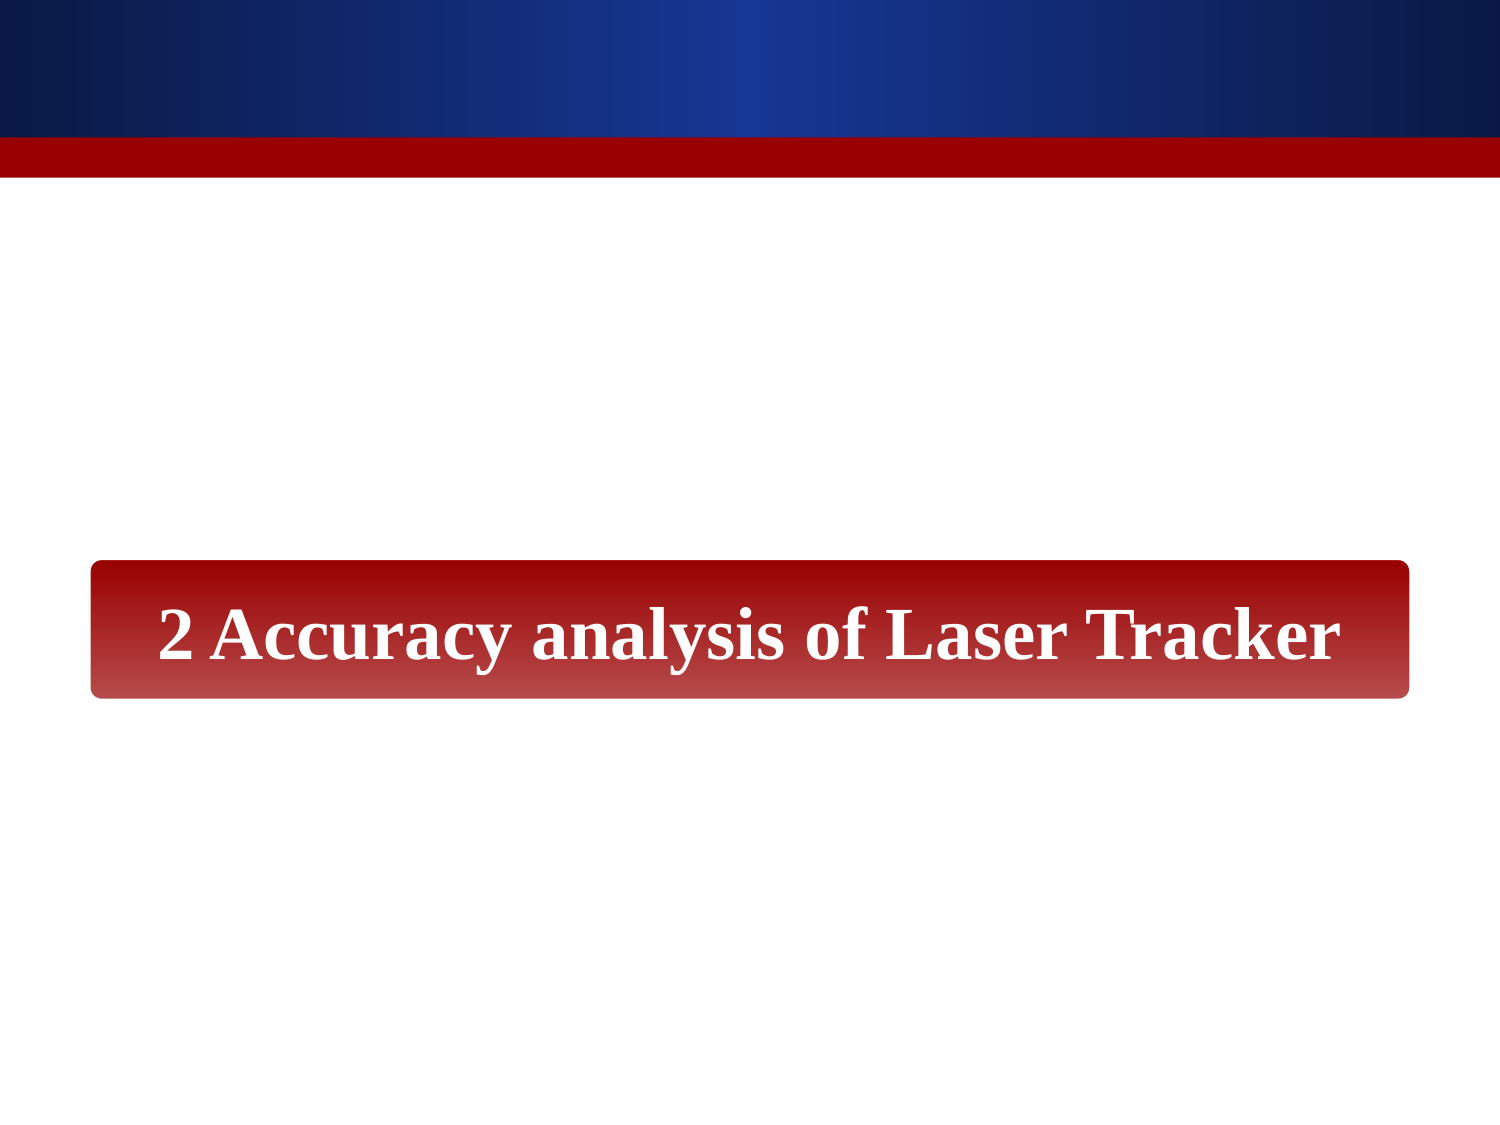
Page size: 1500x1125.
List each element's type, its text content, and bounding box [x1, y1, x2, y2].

text_box 2 Accuracy analysis of Laser Tracker [88, 558, 1412, 701]
